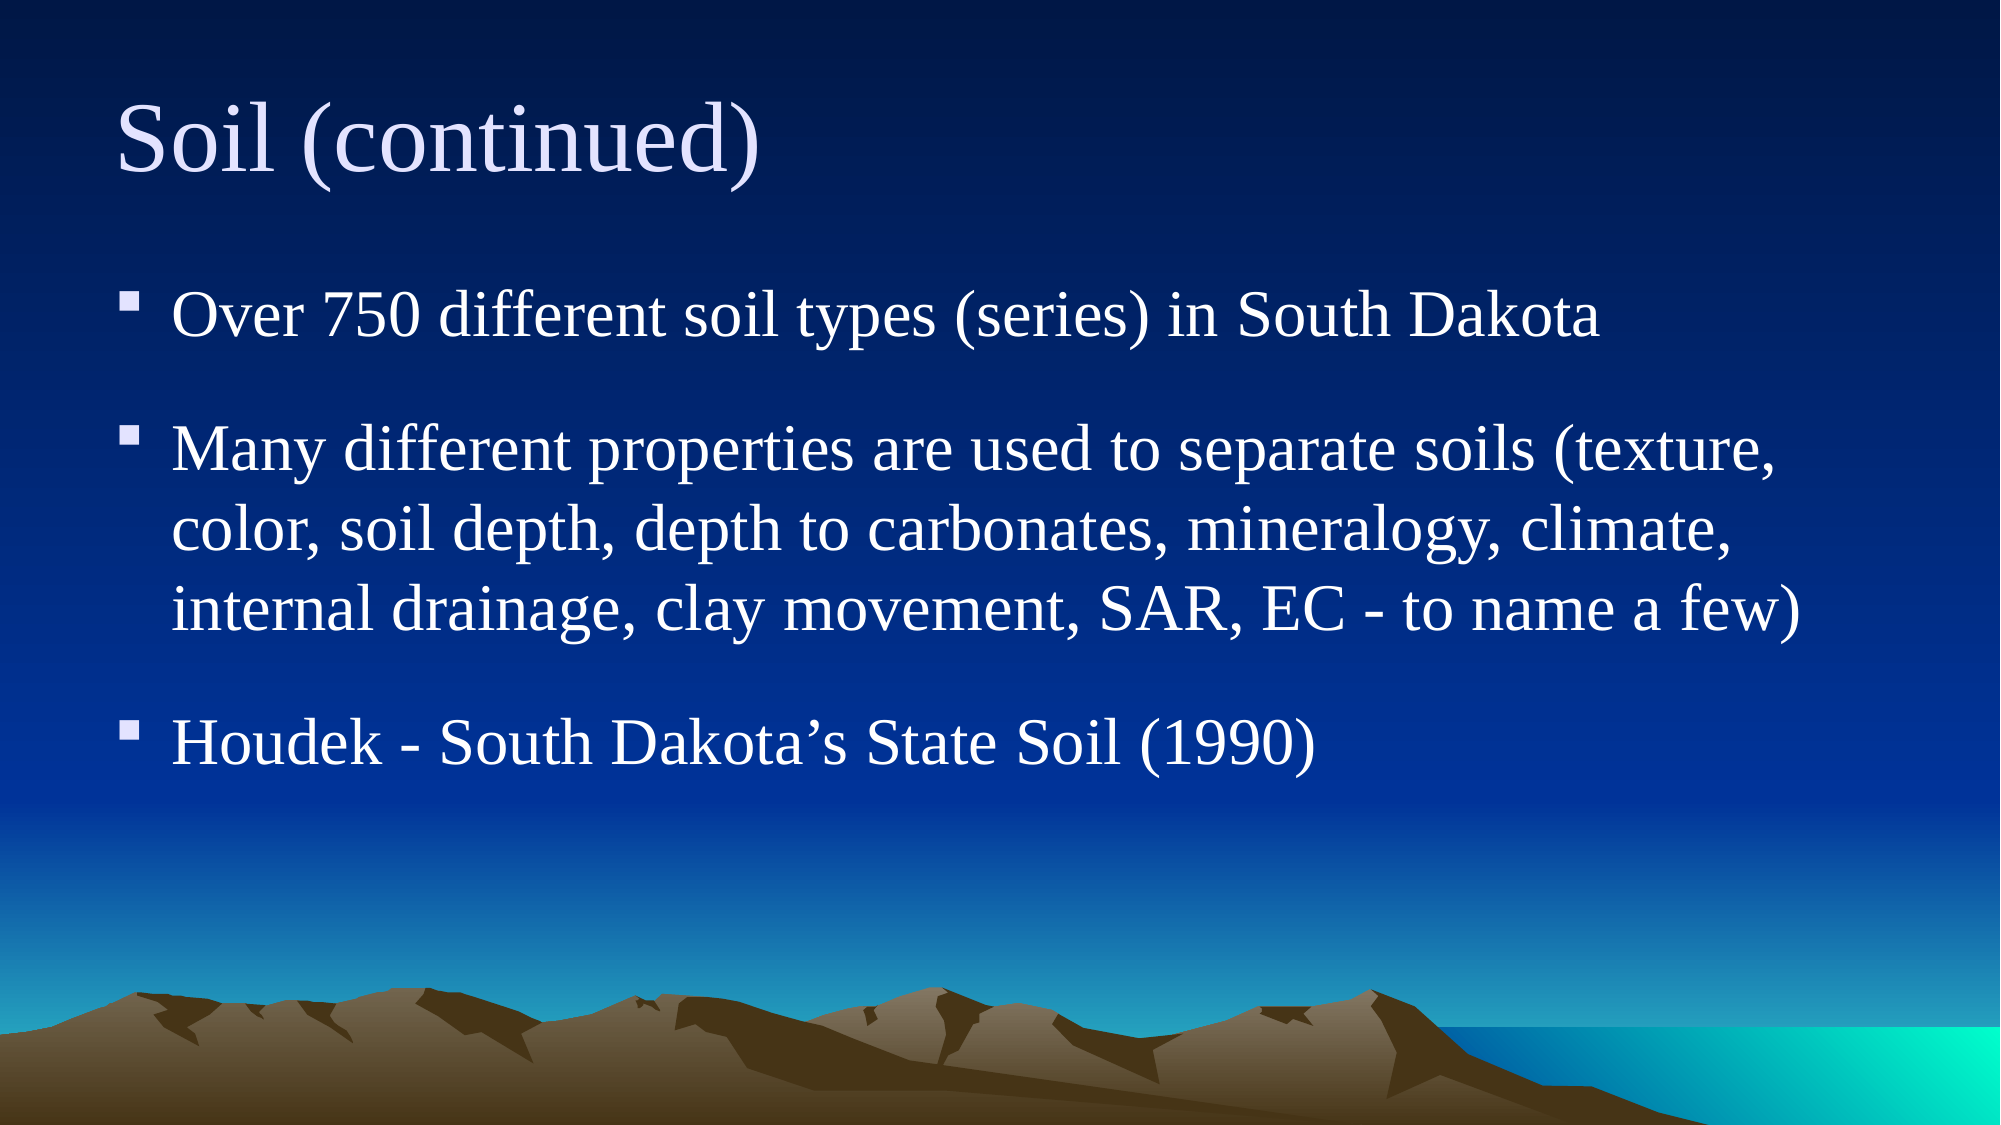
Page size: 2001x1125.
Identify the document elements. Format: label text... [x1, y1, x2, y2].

title Soil (continued) [99, 37, 1901, 226]
list Over 750 different soil types (series) in South Dakota Many different properties are used to separate soils (texture, color, soil depth, depth to carbonates, mineralogy, climate, internal drainage, clay movement, SAR, EC - to name a few) Houdek - South Dakota’s State Soil (1990) [99, 262, 1900, 1000]
